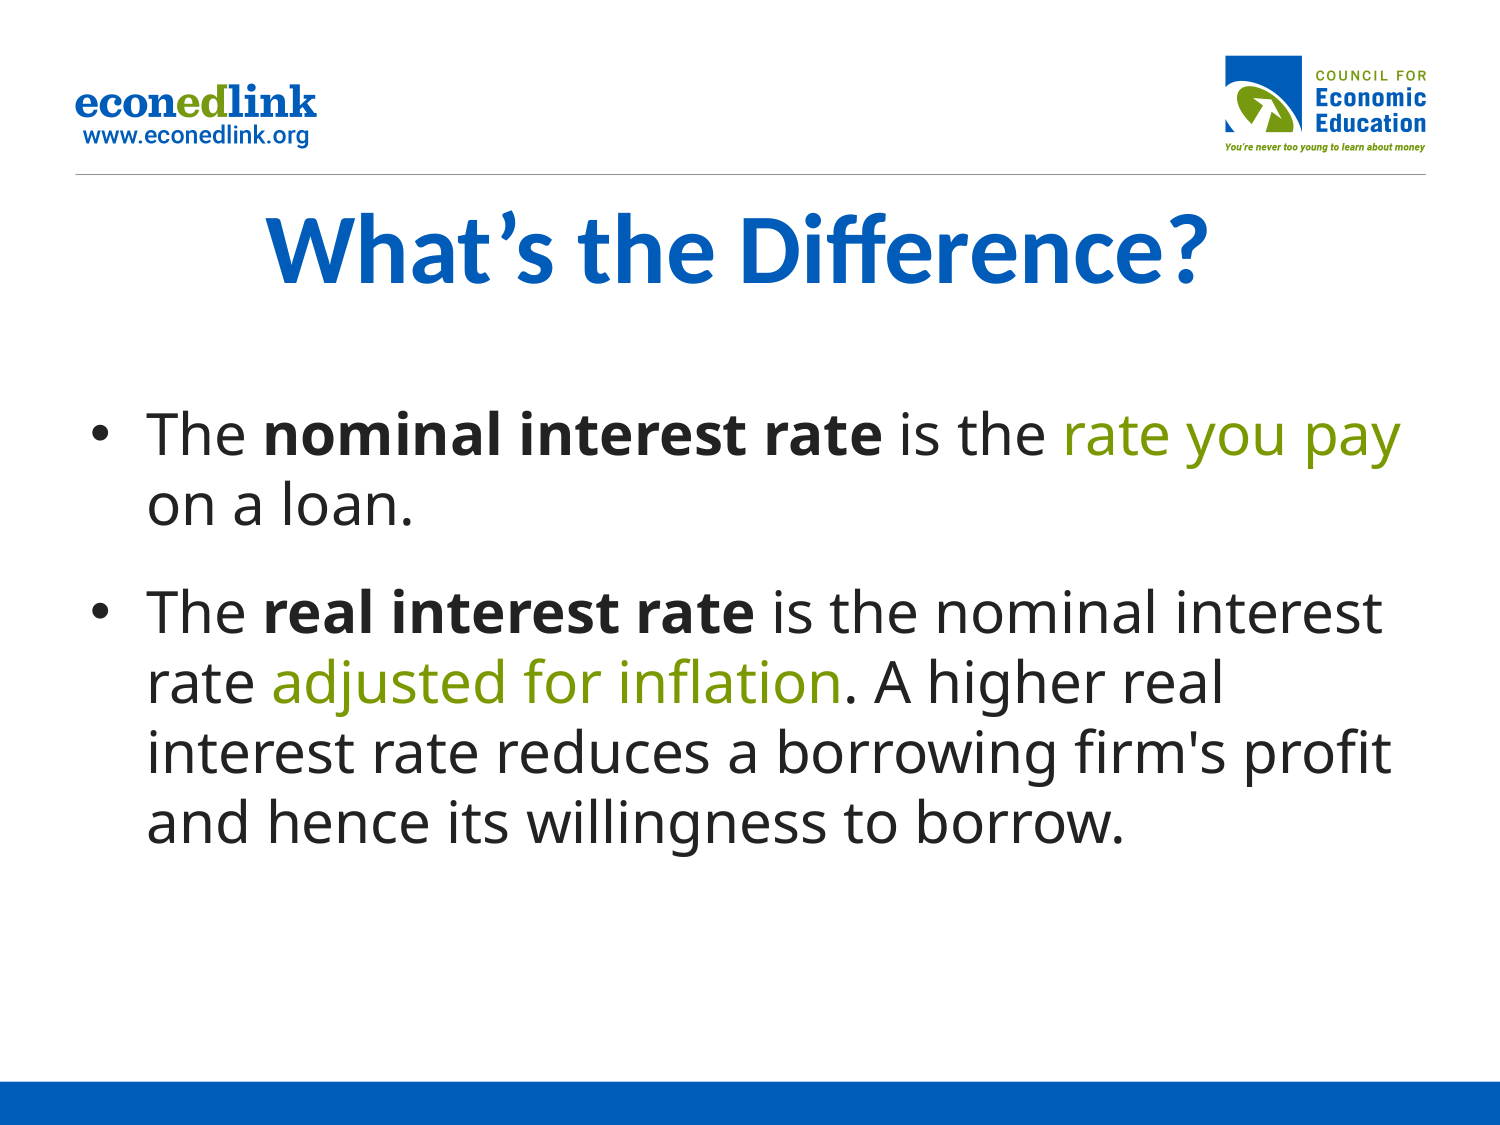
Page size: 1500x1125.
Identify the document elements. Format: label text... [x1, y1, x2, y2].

list The nominal interest rate is the rate you pay on a loan. The real interest rate is the nominal interest rate adjusted for inflation. A higher real interest rate reduces a borrowing firm's profit and hence its willingness to borrow. [74, 389, 1426, 1011]
title What’s the Difference? [74, 149, 1426, 338]
picture [0, 0, 1500, 1125]
